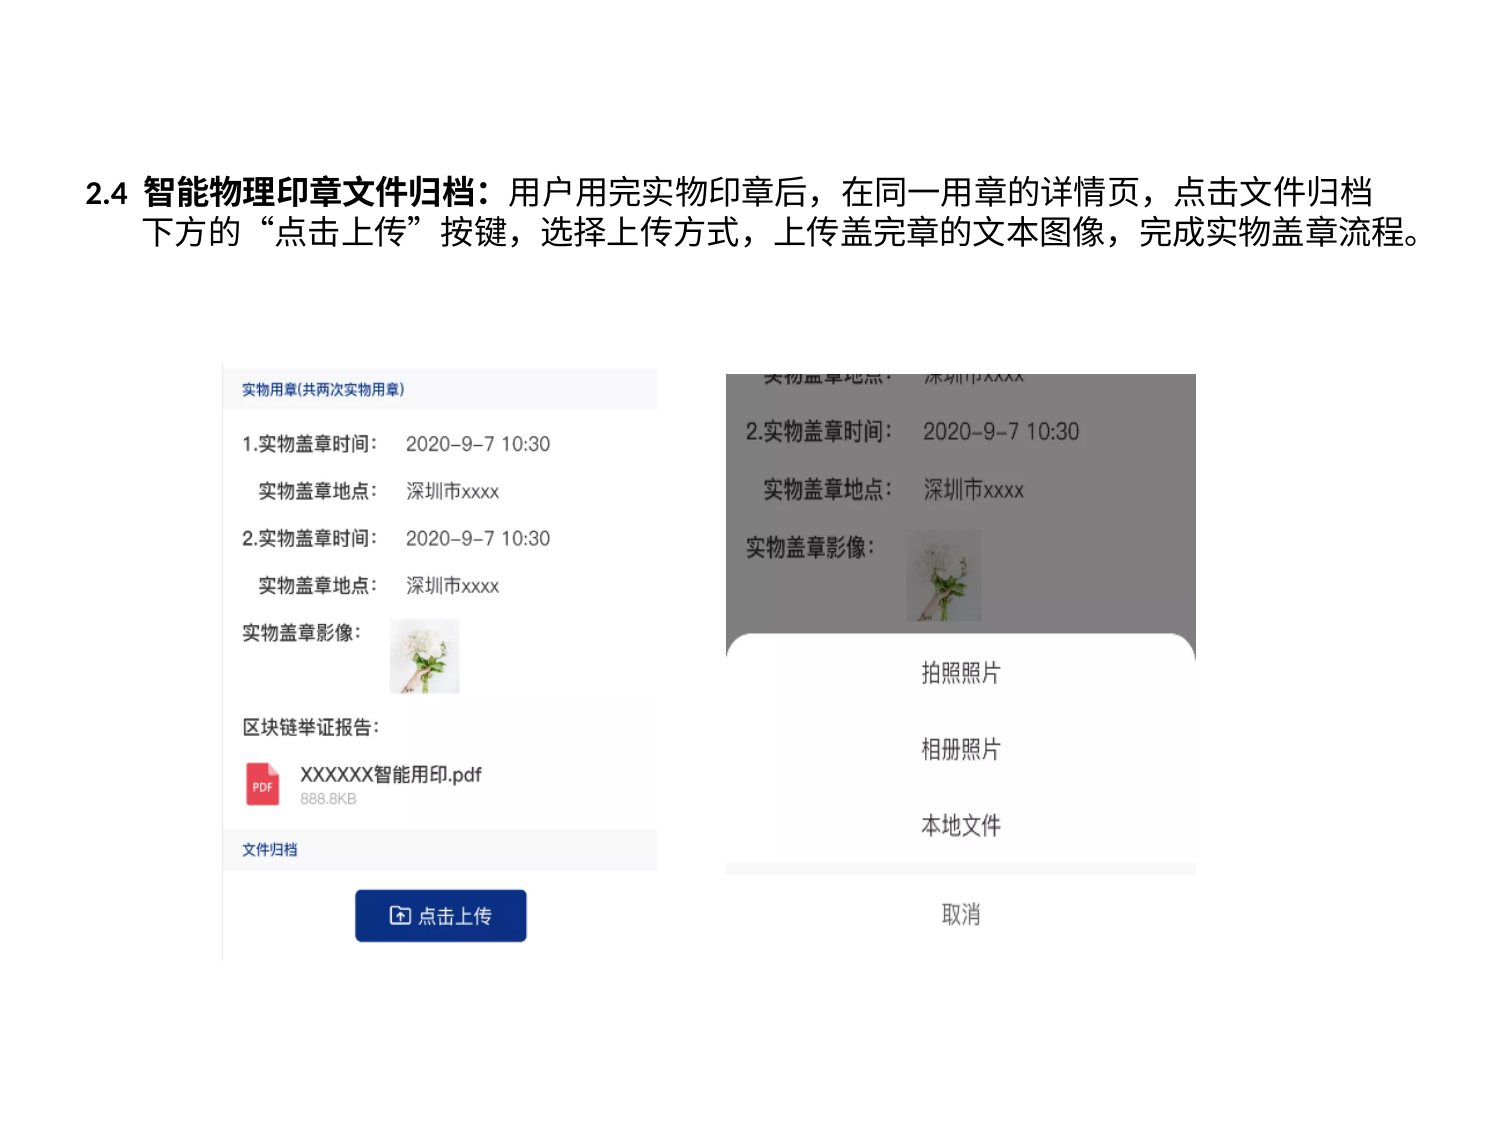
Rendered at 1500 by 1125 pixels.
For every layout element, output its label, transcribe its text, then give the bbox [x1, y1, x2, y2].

list 2.4 智能物理印章文件归档：用户用完实物印章后，在同一用章的详情页，点击文件归档下方的“点击上传”按键，选择上传方式，上传盖完章的文本图像，完成实物盖章流程。 [70, 164, 1421, 317]
picture [726, 374, 1196, 950]
picture [222, 362, 657, 962]
